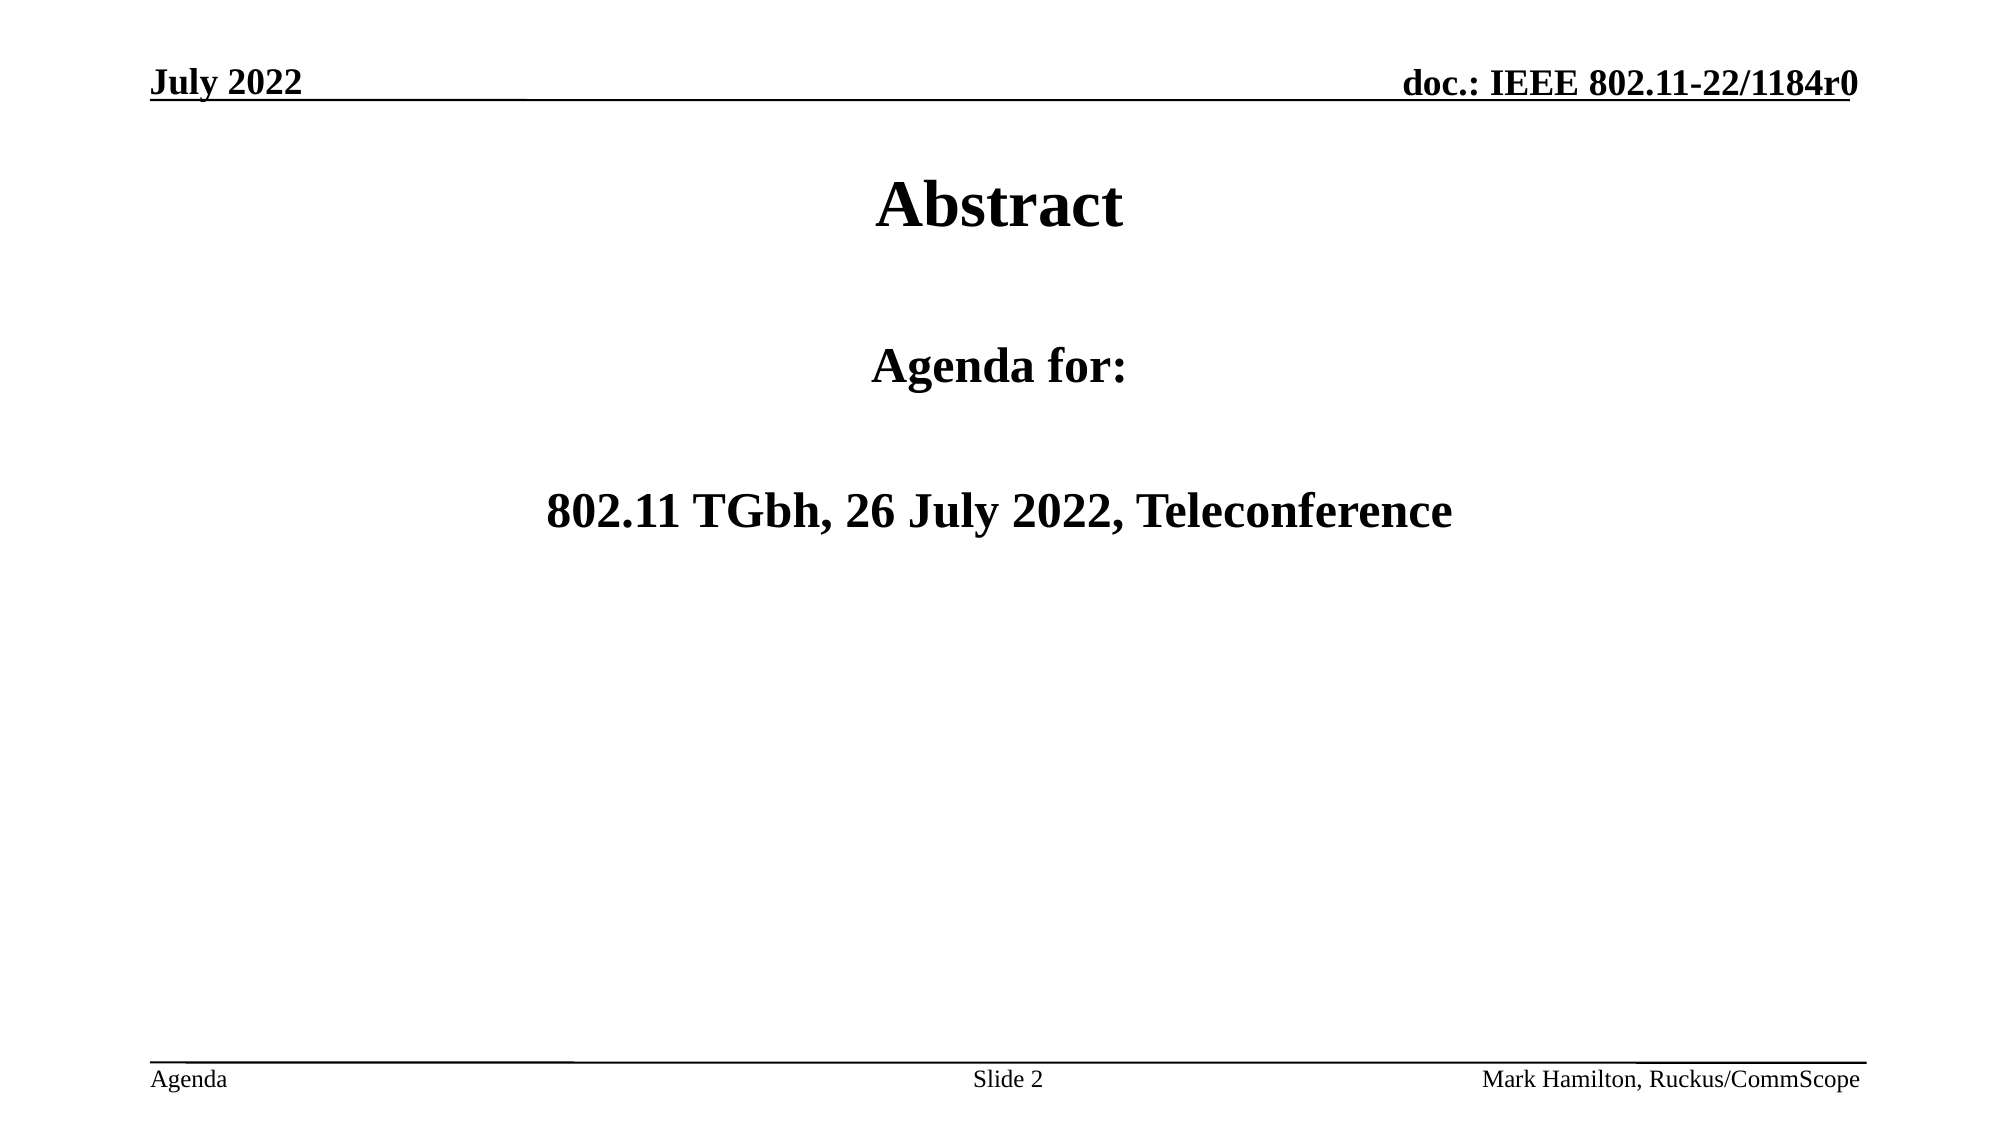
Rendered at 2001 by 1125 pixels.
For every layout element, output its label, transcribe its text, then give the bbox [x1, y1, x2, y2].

slide_number Slide 2 [950, 1061, 1067, 1123]
title Abstract [149, 112, 1850, 288]
list Agenda for: 802.11 TGbh, 26 July 2022, Teleconference [149, 324, 1850, 1000]
